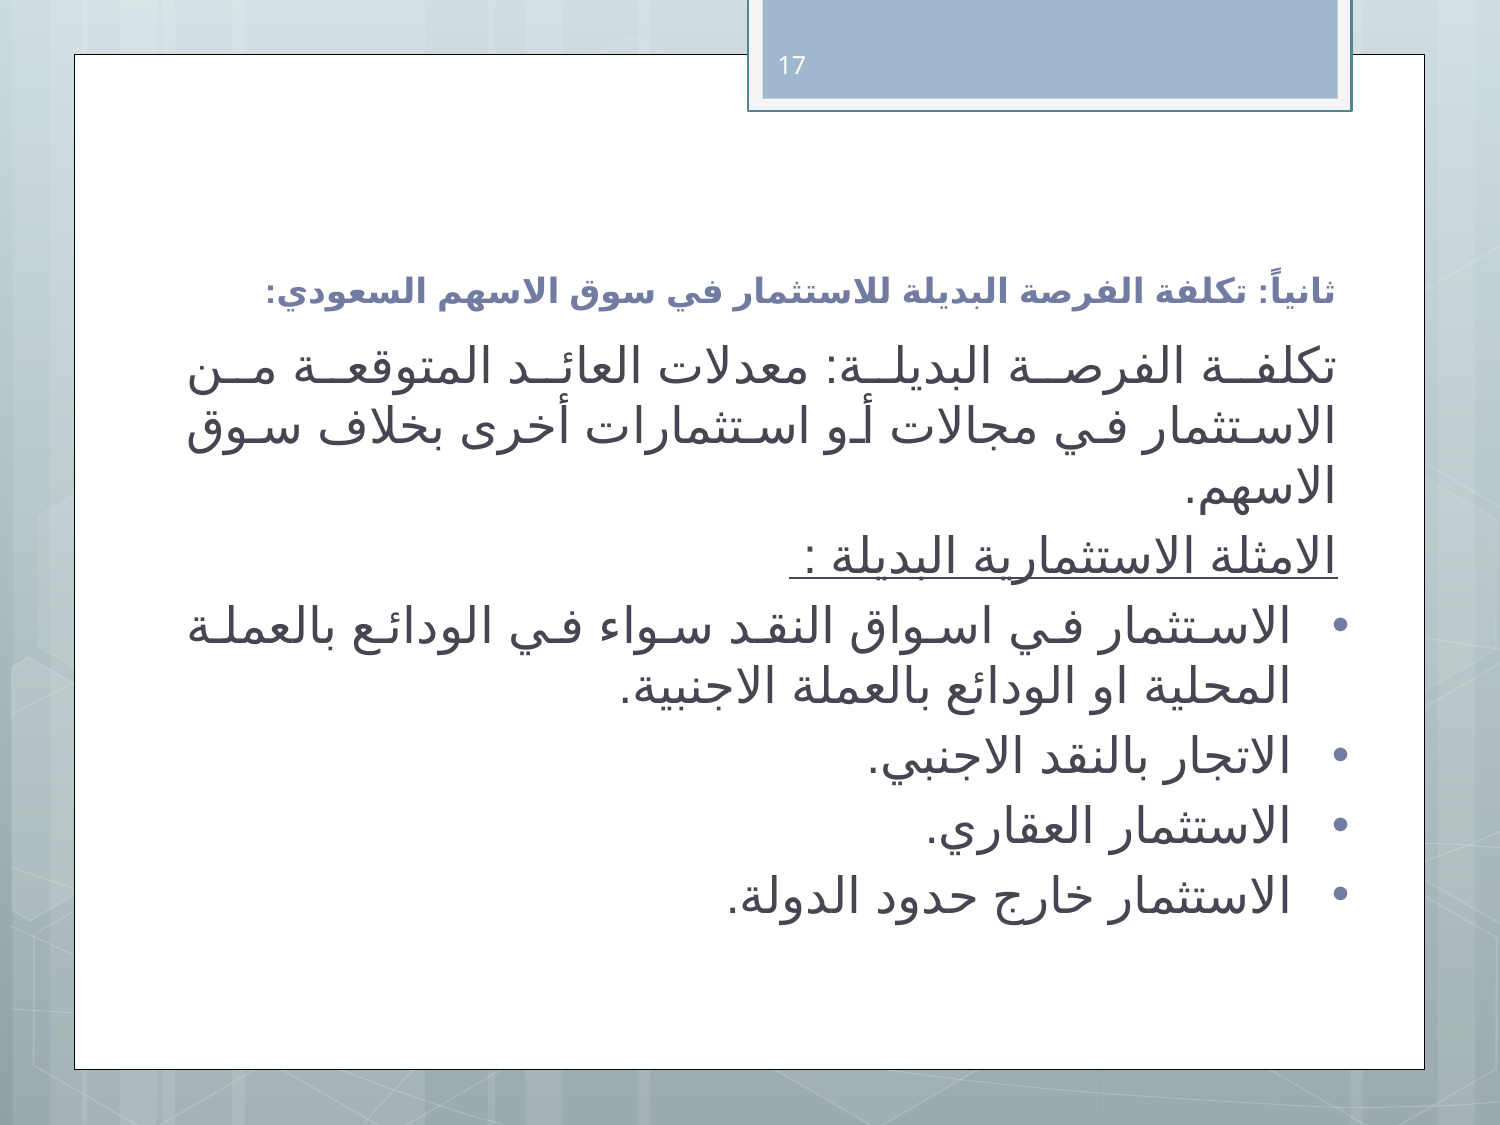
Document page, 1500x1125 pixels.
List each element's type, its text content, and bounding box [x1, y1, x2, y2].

list تكلفة الفرصة البديلة: معدلات العائد المتوقعة من الاستثمار في مجالات أو استثمارات أخرى بخلاف سوق الاسهم. الامثلة الاستثمارية البديلة : الاستثمار في اسواق النقد سواء في الودائع بالعملة المحلية او الودائع بالعملة الاجنبية. الاتجار بالنقد الاجنبي. الاستثمار العقاري. الاستثمار خارج حدود الدولة. [171, 326, 1365, 957]
slide_number 17 [762, 36, 982, 97]
title ثانياً: تكلفة الفرصة البديلة للاستثمار في سوق الاسهم السعودي: [206, 219, 1359, 319]
